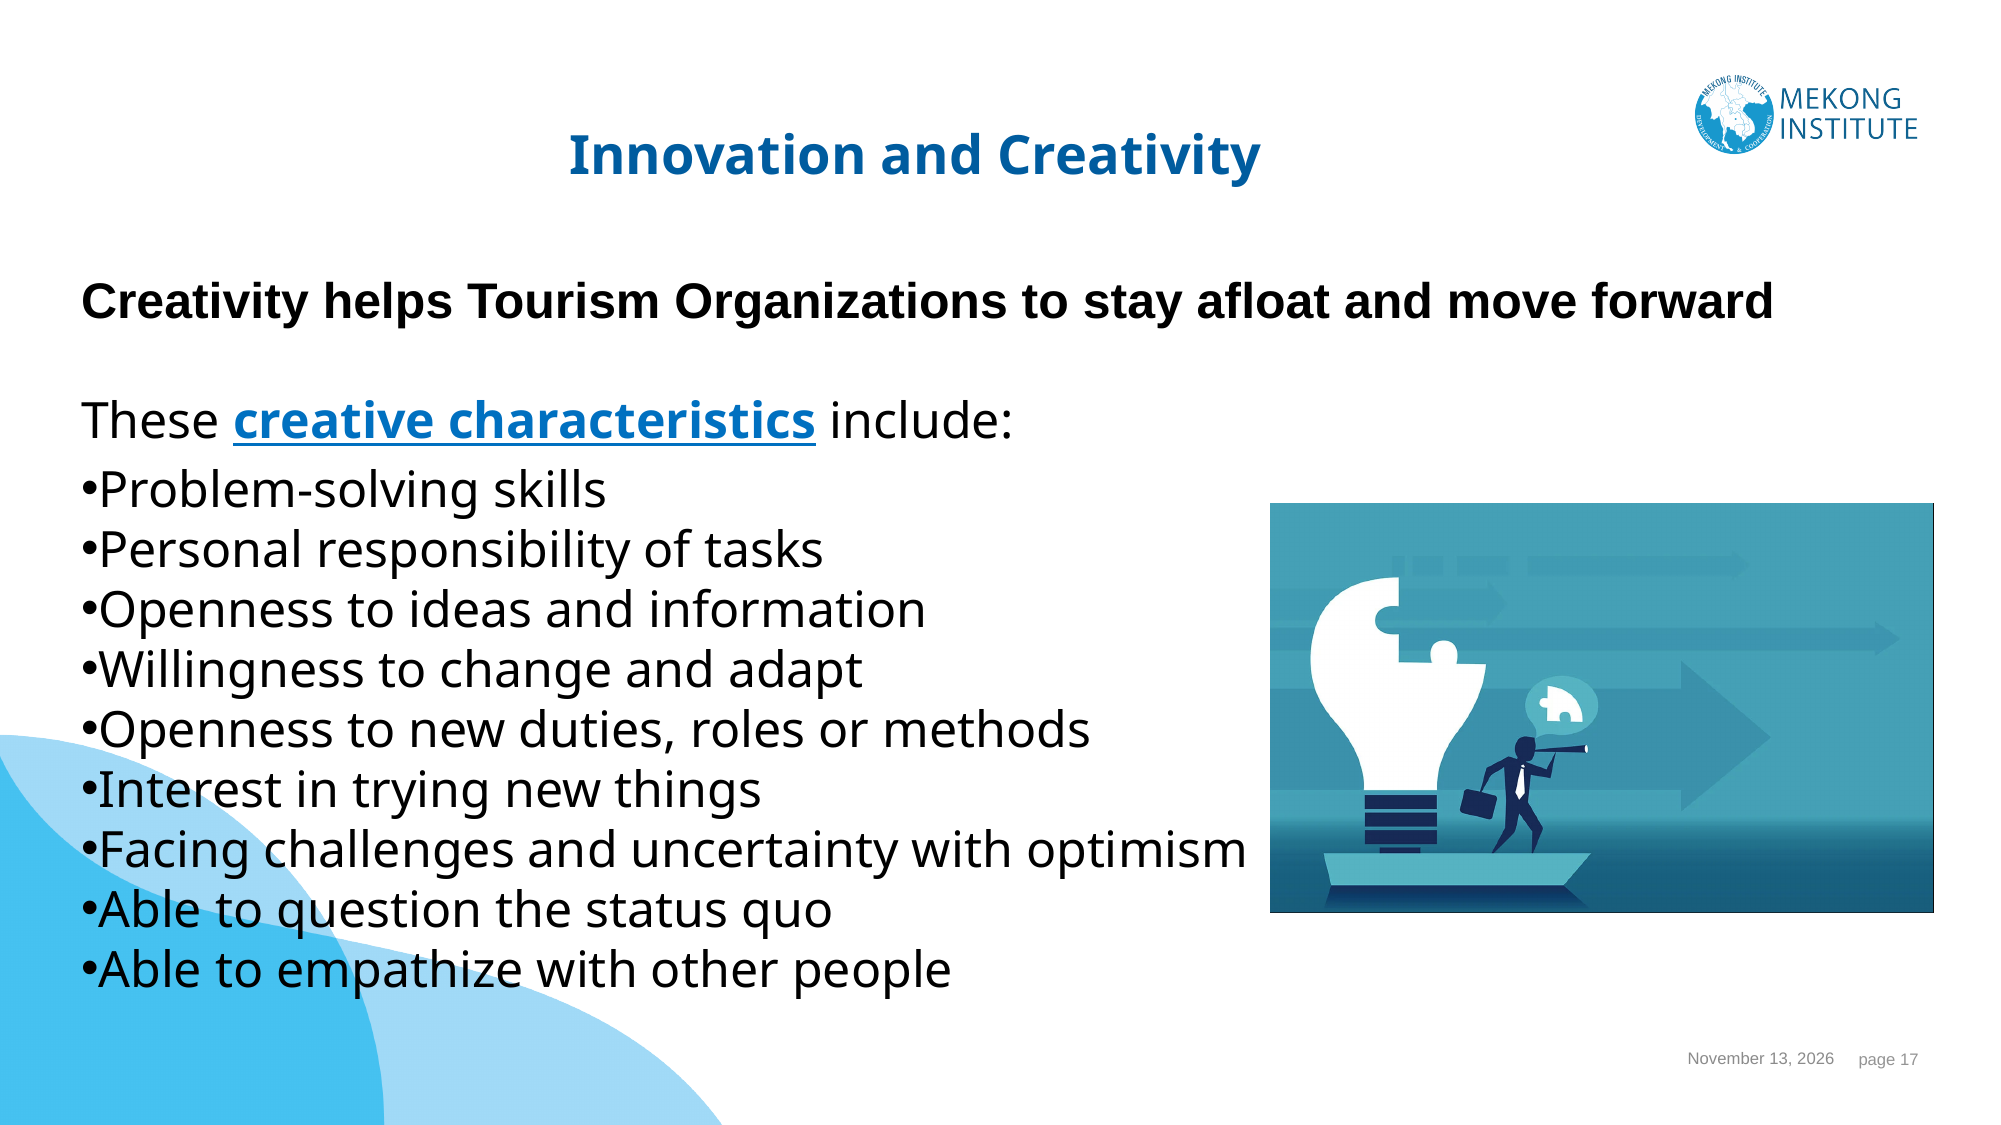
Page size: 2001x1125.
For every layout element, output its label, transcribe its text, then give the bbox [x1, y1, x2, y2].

text_box Creativity helps Tourism Organizations to stay afloat and move forward These creative characteristics include: Problem-solving skills Personal responsibility of tasks Openness to ideas and information Willingness to change and adapt Openness to new duties, roles or methods Interest in trying new things Facing challenges and uncertainty with optimism Able to question the status quo Able to empathize with other people [66, 261, 1800, 1005]
picture [0, 1, 1999, 1125]
title Innovation and Creativity [305, 121, 1526, 192]
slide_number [1657, 1027, 1865, 1088]
slide_number page 17 [1769, 1029, 1934, 1089]
